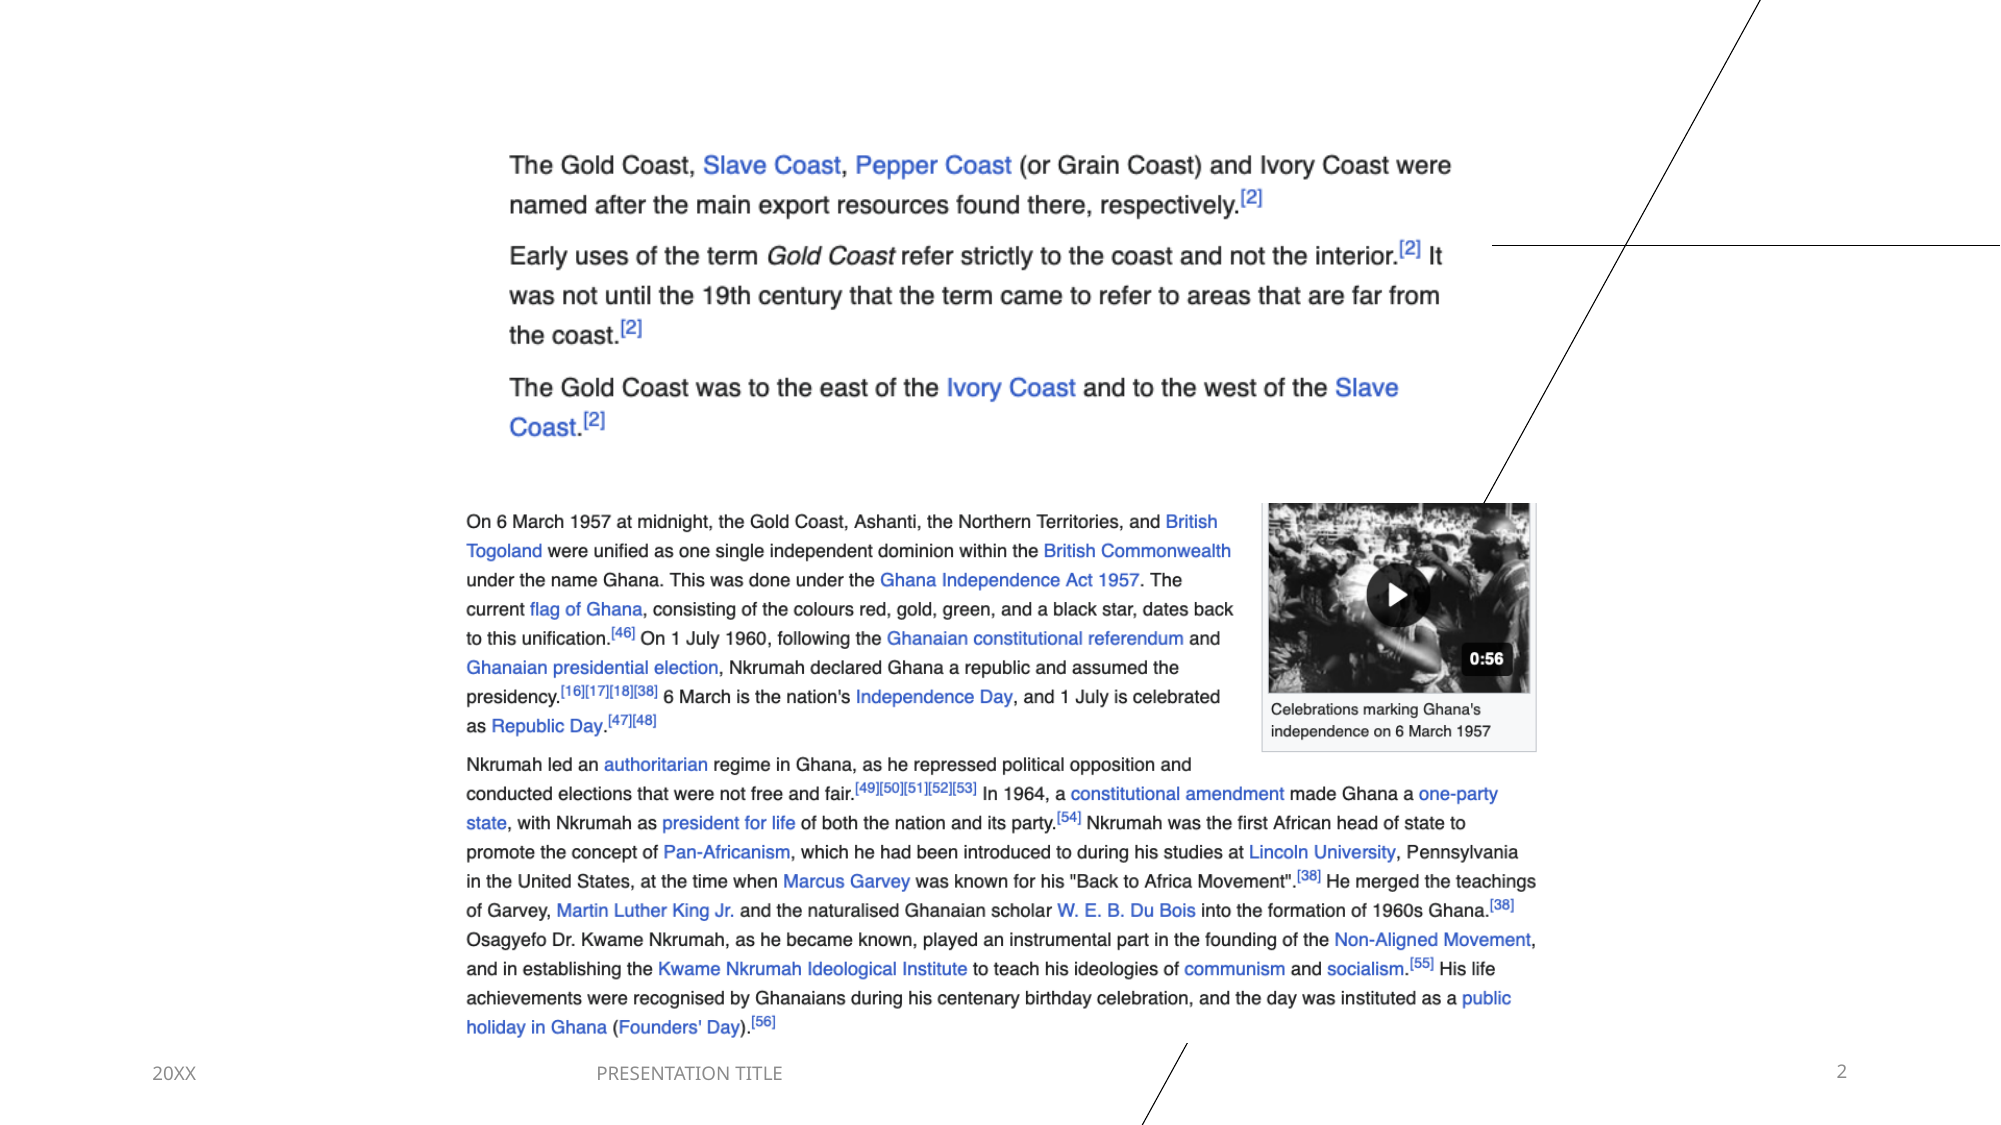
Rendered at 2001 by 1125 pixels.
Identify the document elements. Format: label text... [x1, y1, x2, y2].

footer PRESENTATION TITLE [404, 1042, 975, 1103]
picture [456, 503, 1544, 1043]
picture [491, 140, 1459, 456]
slide_number 20XX [137, 1042, 338, 1103]
slide_number 2 [1412, 1042, 1863, 1103]
